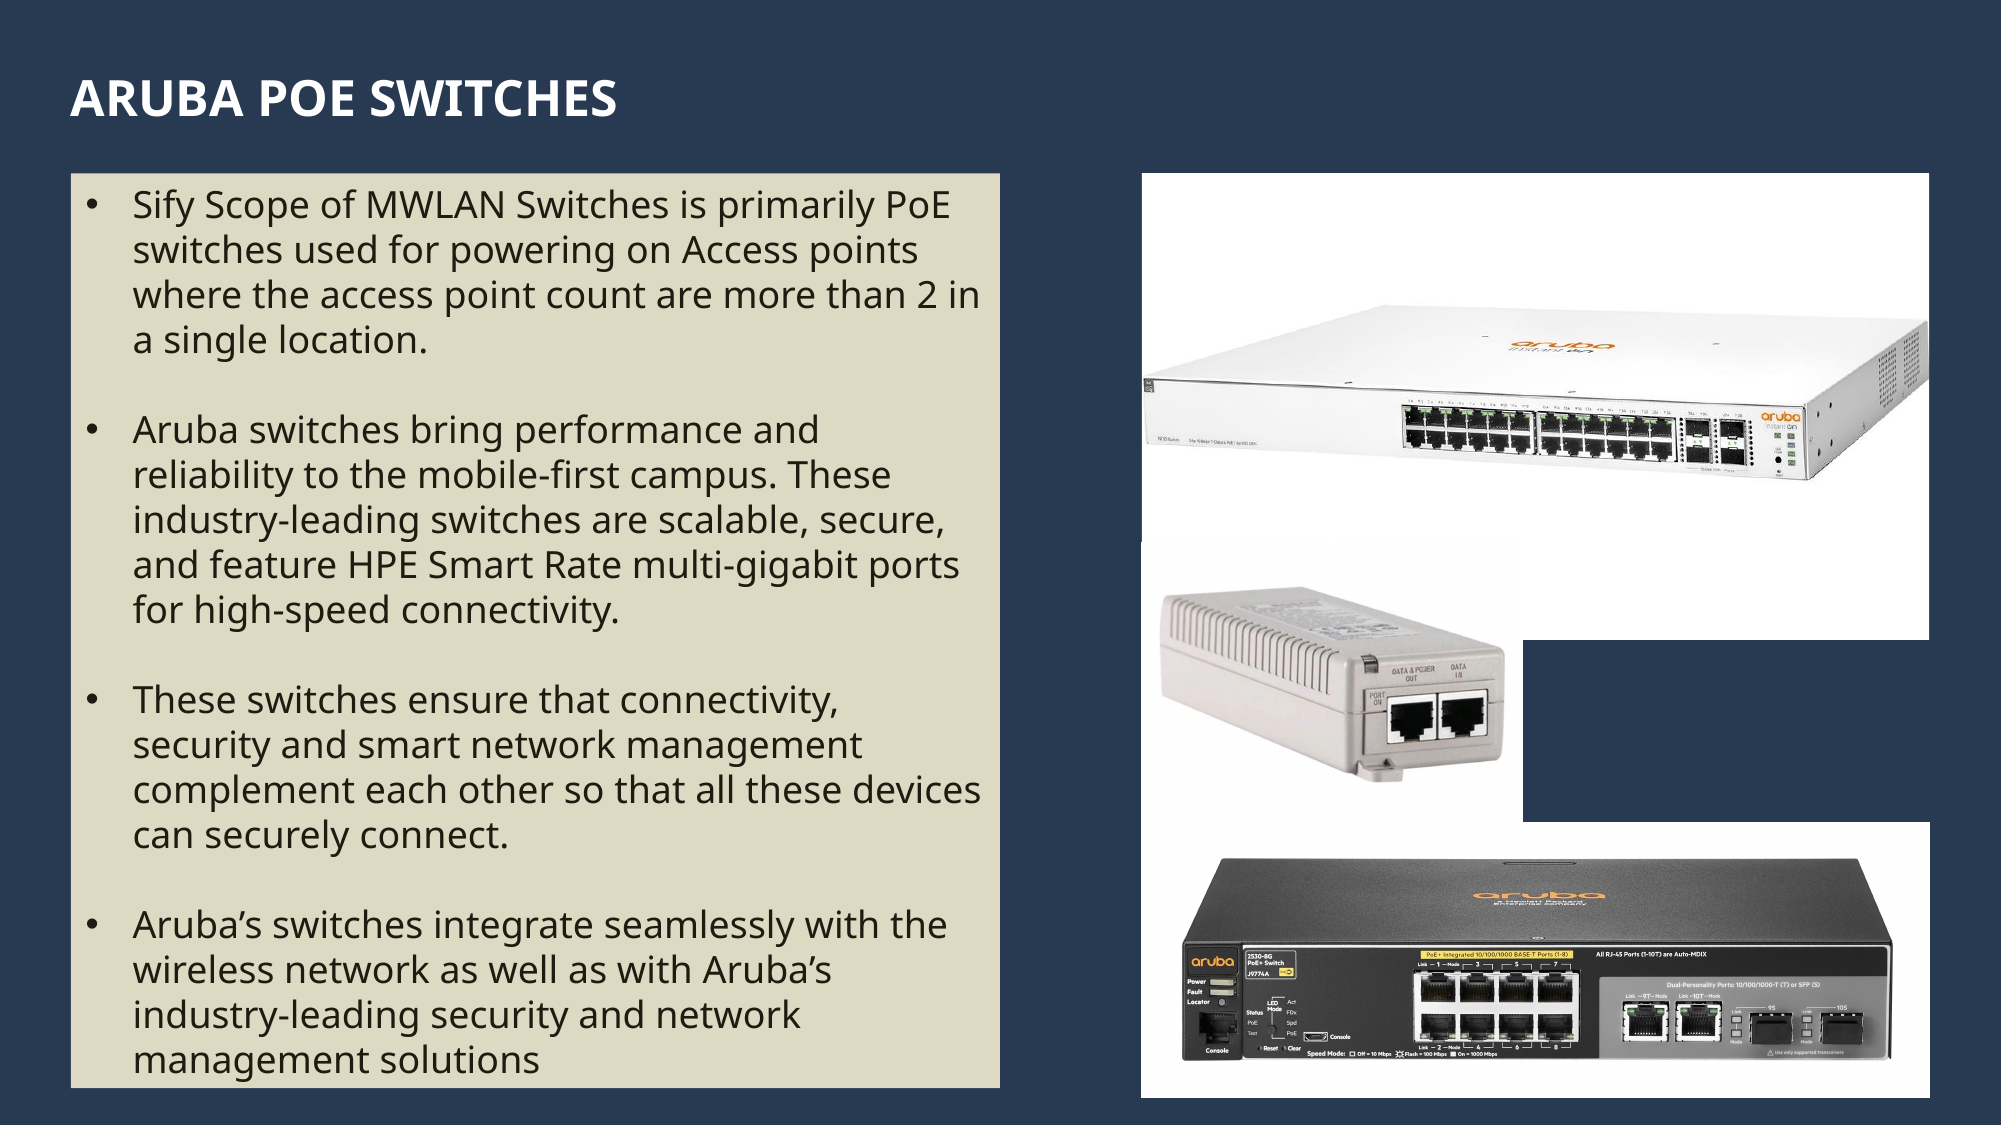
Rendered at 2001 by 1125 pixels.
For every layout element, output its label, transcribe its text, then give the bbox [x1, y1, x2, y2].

text_box Sify Scope of MWLAN Switches is primarily PoE switches used for powering on Access points where the access point count are more than 2 in a single location. Aruba switches bring performance and reliability to the mobile-first campus. These industry-leading switches are scalable, secure, and feature HPE Smart Rate multi-gigabit ports for high-speed connectivity. These switches ensure that connectivity, security and smart network management complement each other so that all these devices can securely connect. Aruba’s switches integrate seamlessly with the wireless network as well as with Aruba’s industry-leading security and network management solutions [70, 173, 1000, 1089]
picture [1141, 173, 1930, 1098]
title Aruba PoE Switches [70, 58, 1930, 135]
